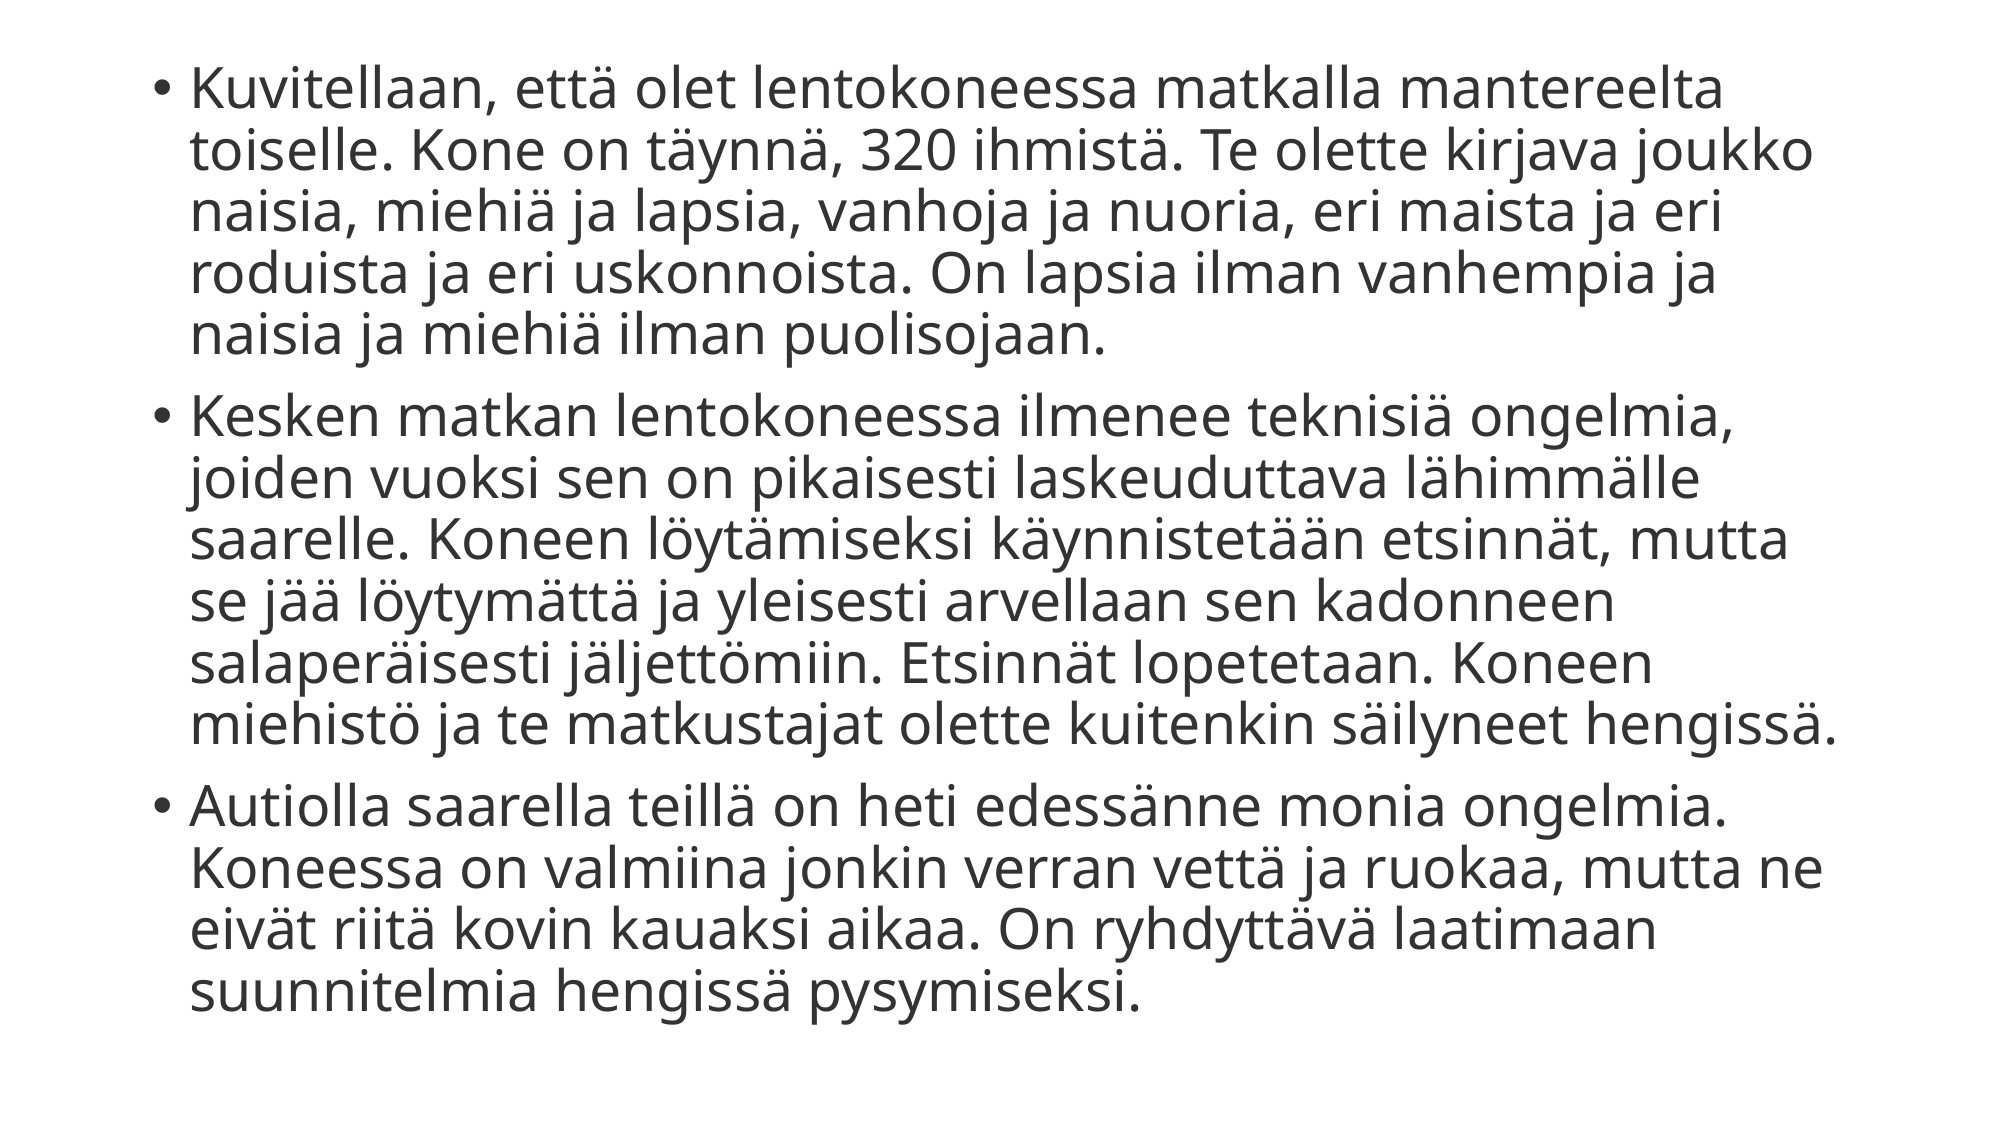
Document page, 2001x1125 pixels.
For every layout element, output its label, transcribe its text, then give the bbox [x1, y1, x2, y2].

list Kuvitellaan, että olet lentokoneessa matkalla mantereelta toiselle. Kone on täynnä, 320 ihmistä. Te olette kirjava joukko naisia, miehiä ja lapsia, vanhoja ja nuoria, eri maista ja eri roduista ja eri uskonnoista. On lapsia ilman vanhempia ja naisia ja miehiä ilman puolisojaan. Kesken matkan lentokoneessa ilmenee teknisiä ongelmia, joiden vuoksi sen on pikaisesti laskeuduttava lähimmälle saarelle. Koneen löytämiseksi käynnistetään etsinnät, mutta se jää löytymättä ja yleisesti arvellaan sen kadonneen salaperäisesti jäljettömiin. Etsinnät lopetetaan. Koneen miehistö ja te matkustajat olette kuitenkin säilyneet hengissä. Autiolla saarella teillä on heti edessänne monia ongelmia. Koneessa on valmiina jonkin verran vettä ja ruokaa, mutta ne eivät riitä kovin kauaksi aikaa. On ryhdyttävä laatimaan suunnitelmia hengissä pysymiseksi. [137, 51, 1863, 1094]
